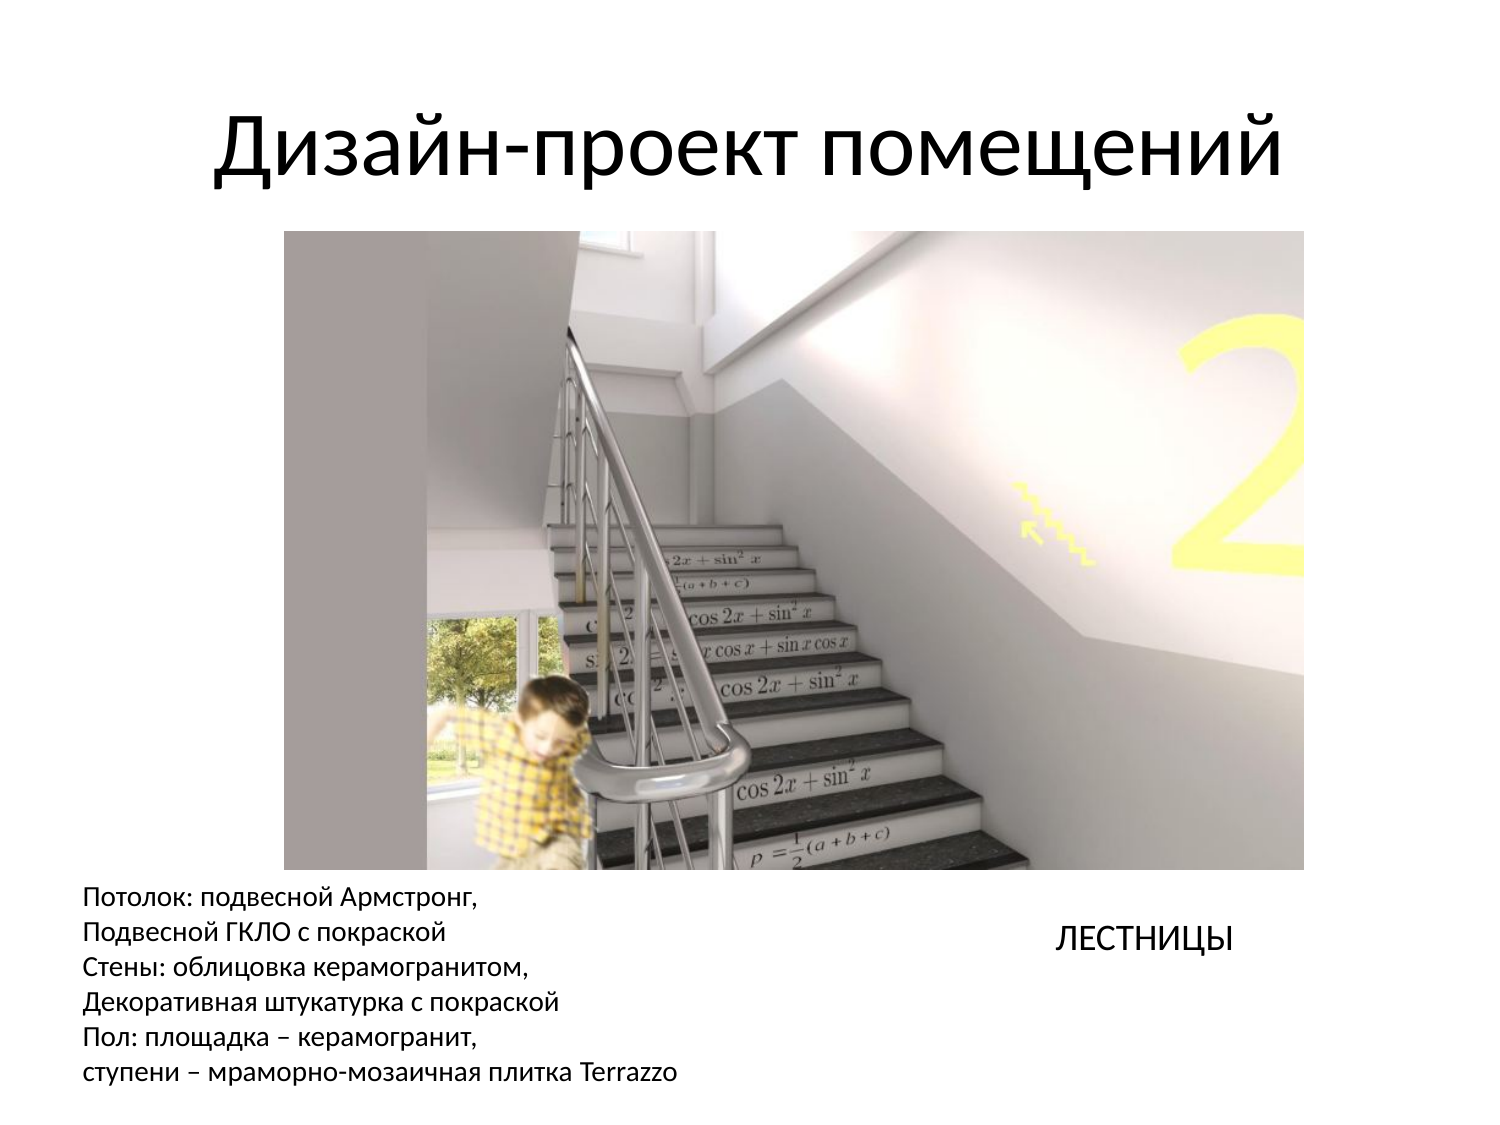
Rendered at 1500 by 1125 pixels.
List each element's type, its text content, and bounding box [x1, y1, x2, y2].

text_box ЛЕСТНИЦЫ [1040, 905, 1249, 965]
title Дизайн-проект помещений [75, 45, 1425, 233]
text_box Потолок: подвесной Армстронг, Подвесной ГКЛО с покраской Стены: облицовка керамогранитом, Декоративная штукатурка с покраской Пол: площадка – керамогранит, ступени – мраморно-мозаичная плитка Terrazzo [67, 869, 693, 1095]
picture [284, 231, 1304, 870]
